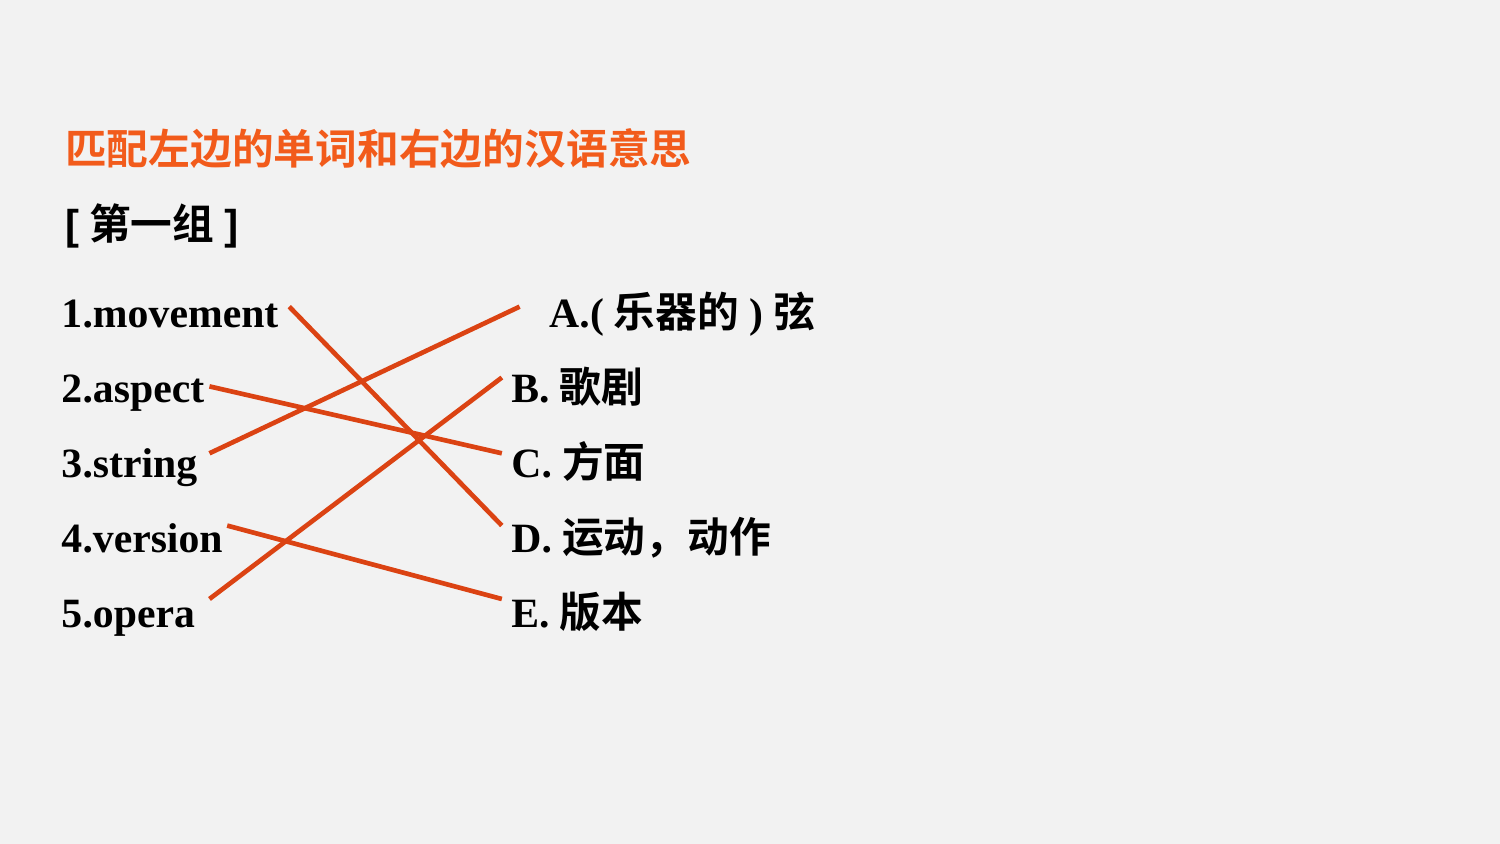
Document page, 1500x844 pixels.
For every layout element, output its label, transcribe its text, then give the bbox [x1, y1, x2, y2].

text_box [209, 377, 503, 600]
text_box 匹配左边的单词和右边的汉语意思 [第一组] [50, 90, 1468, 254]
text_box 1.movement A.(乐器的)弦 2.aspect B.歌剧 3.string C.方面 4.version D.运动，动作 5.opera E.版本 [50, 254, 1468, 641]
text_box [209, 306, 520, 454]
